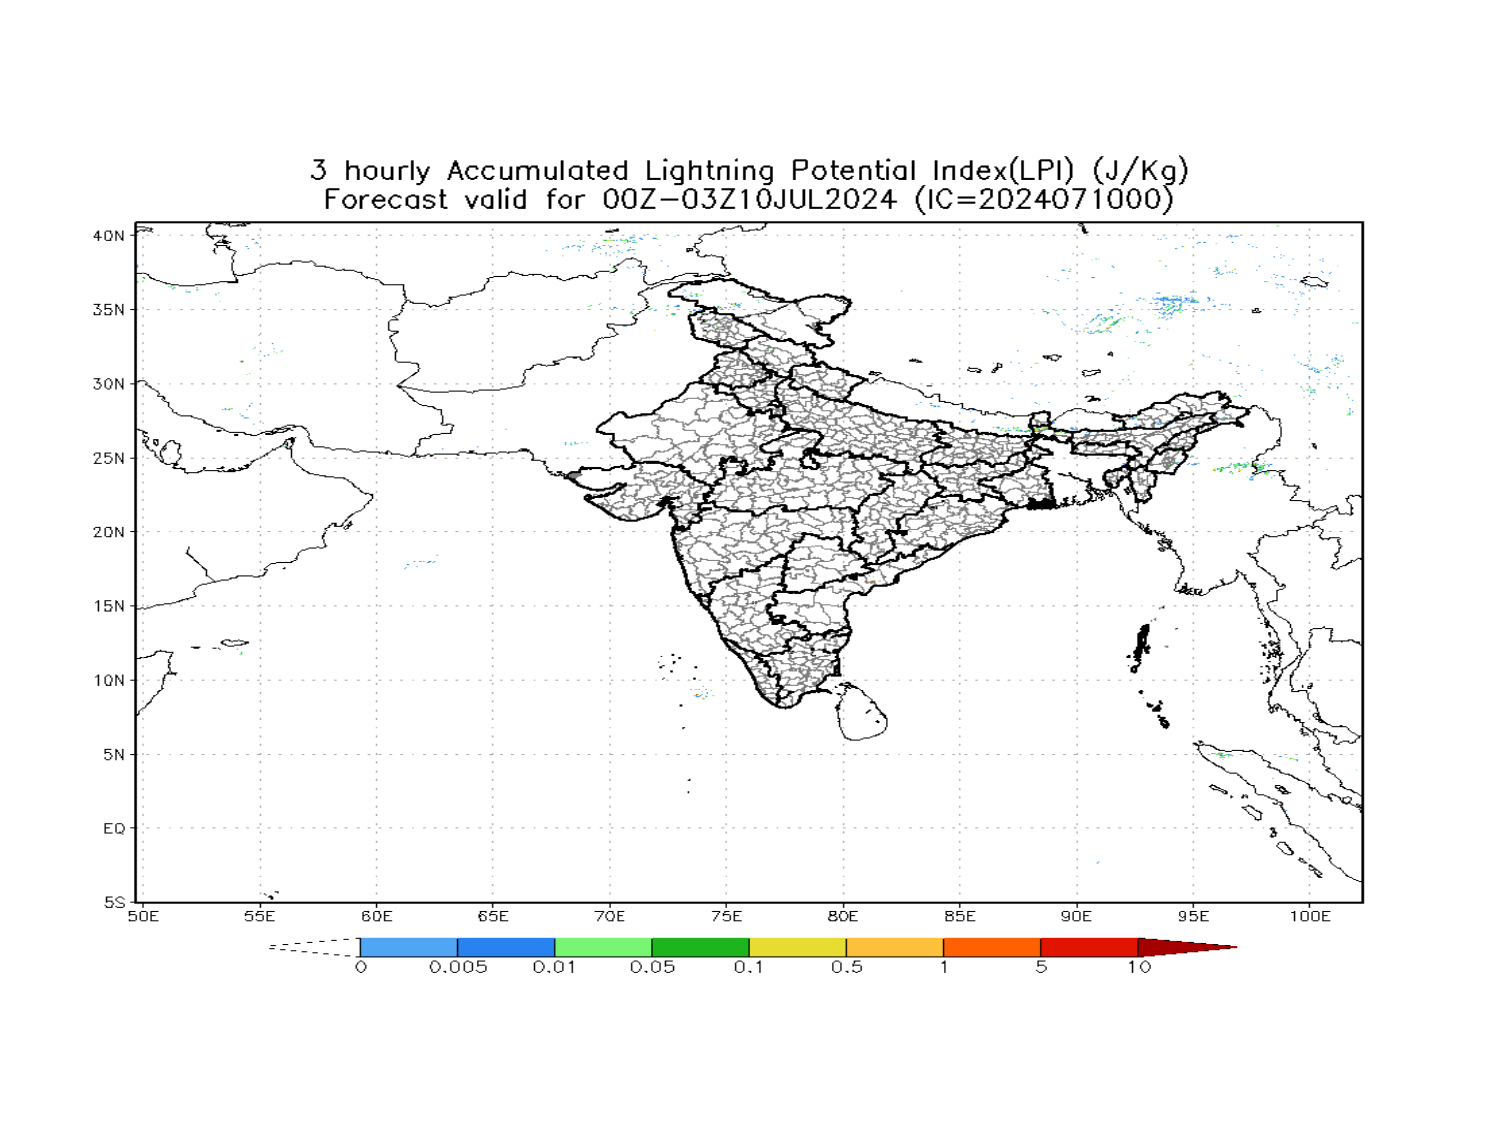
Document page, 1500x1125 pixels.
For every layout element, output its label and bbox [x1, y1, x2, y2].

picture [74, 149, 1426, 976]
